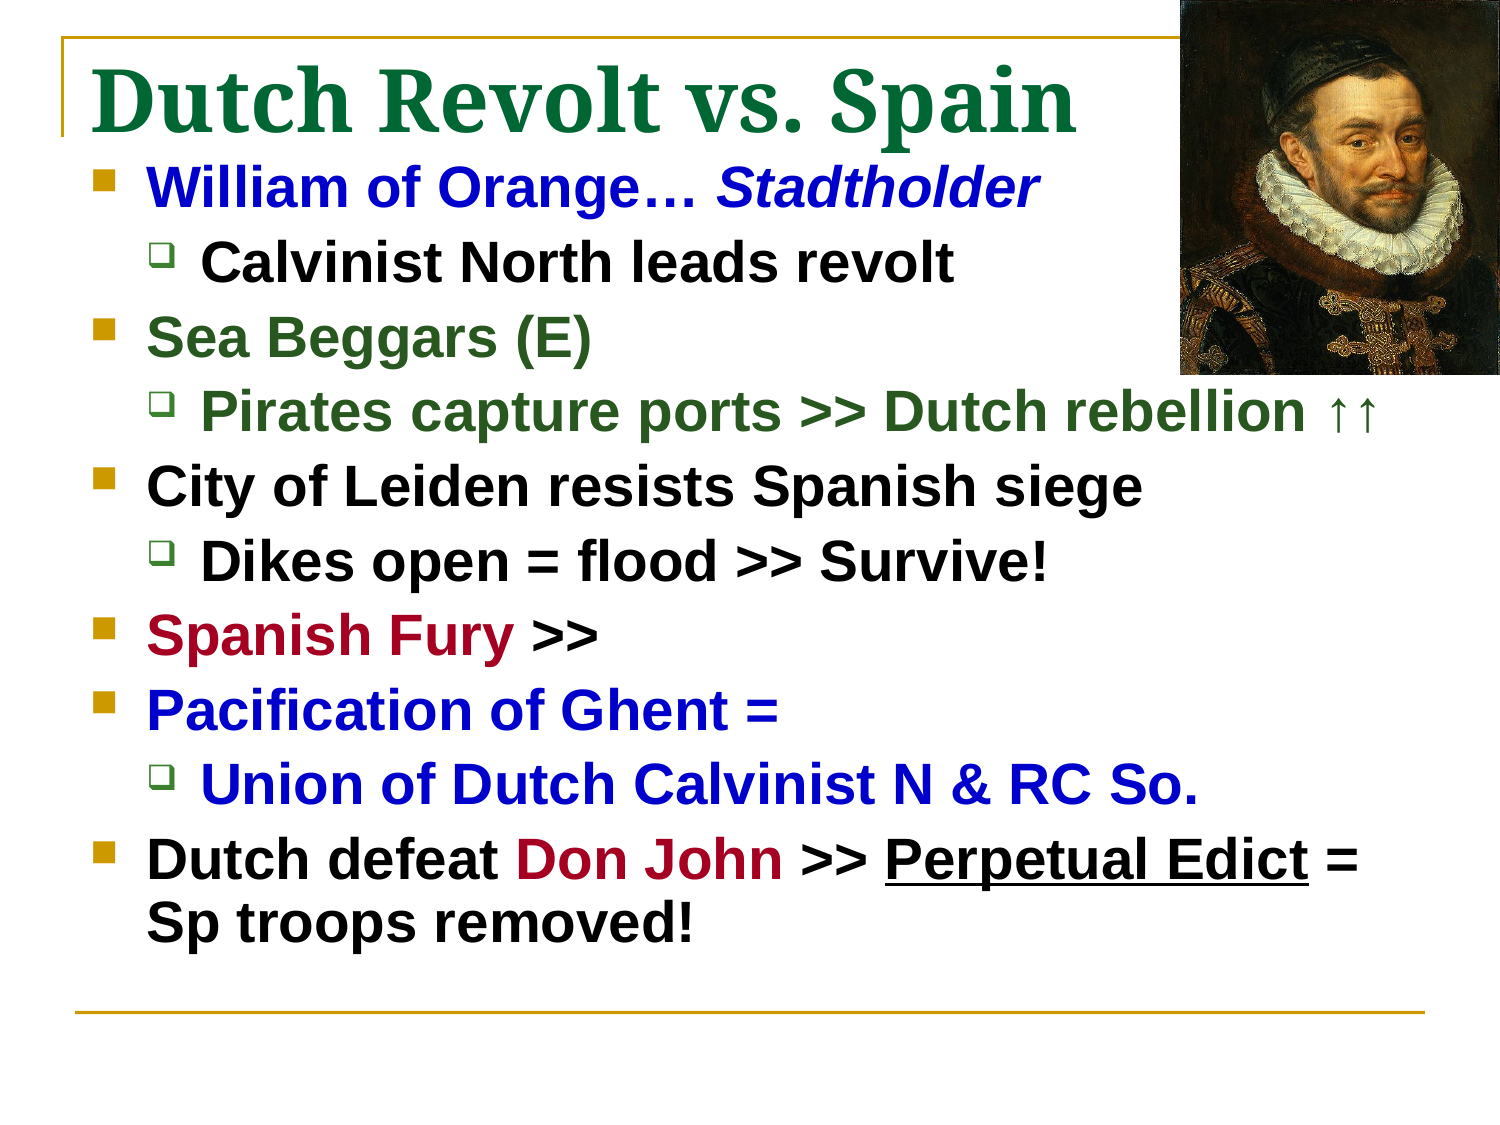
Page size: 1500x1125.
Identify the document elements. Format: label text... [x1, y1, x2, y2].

title Dutch Revolt vs. Spain [74, 37, 1175, 149]
list William of Orange… Stadtholder Calvinist North leads revolt Sea Beggars (E) Pirates capture ports >> Dutch rebellion ↑↑ City of Leiden resists Spanish siege Dikes open = flood >> Survive! Spanish Fury >> Pacification of Ghent = Union of Dutch Calvinist N & RC So. Dutch defeat Don John >> Perpetual Edict = Sp troops removed! [74, 149, 1426, 1006]
picture [1180, 0, 1500, 376]
